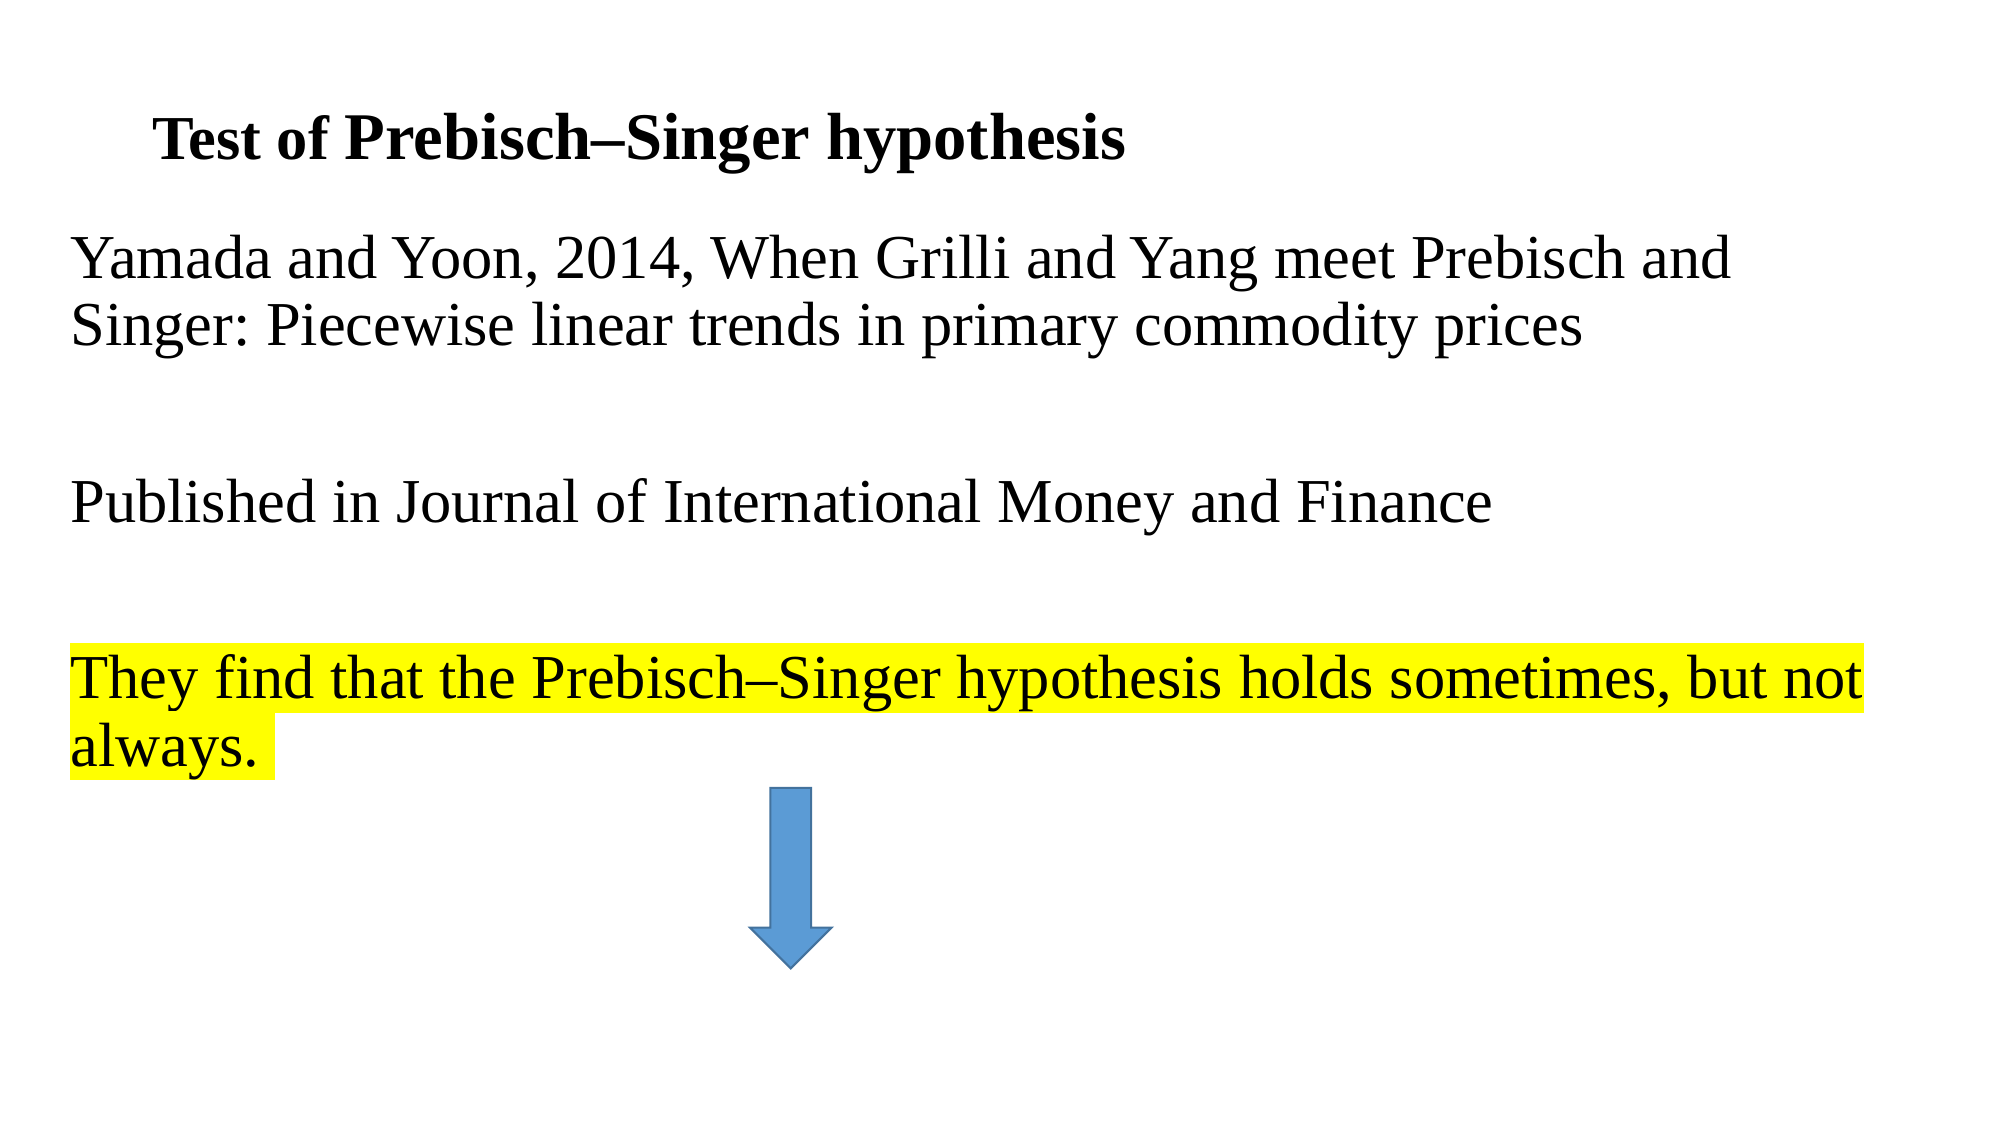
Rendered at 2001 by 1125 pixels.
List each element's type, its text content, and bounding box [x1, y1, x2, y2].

text_box [747, 786, 835, 970]
title Test of Prebisch–Singer hypothesis [137, 59, 1863, 216]
list Yamada and Yoon, 2014, When Grilli and Yang meet Prebisch and Singer: Piecewise linear trends in primary commodity prices Published in Journal of International Money and Finance They find that the Prebisch–Singer hypothesis holds sometimes, but not always. [55, 216, 1918, 1055]
